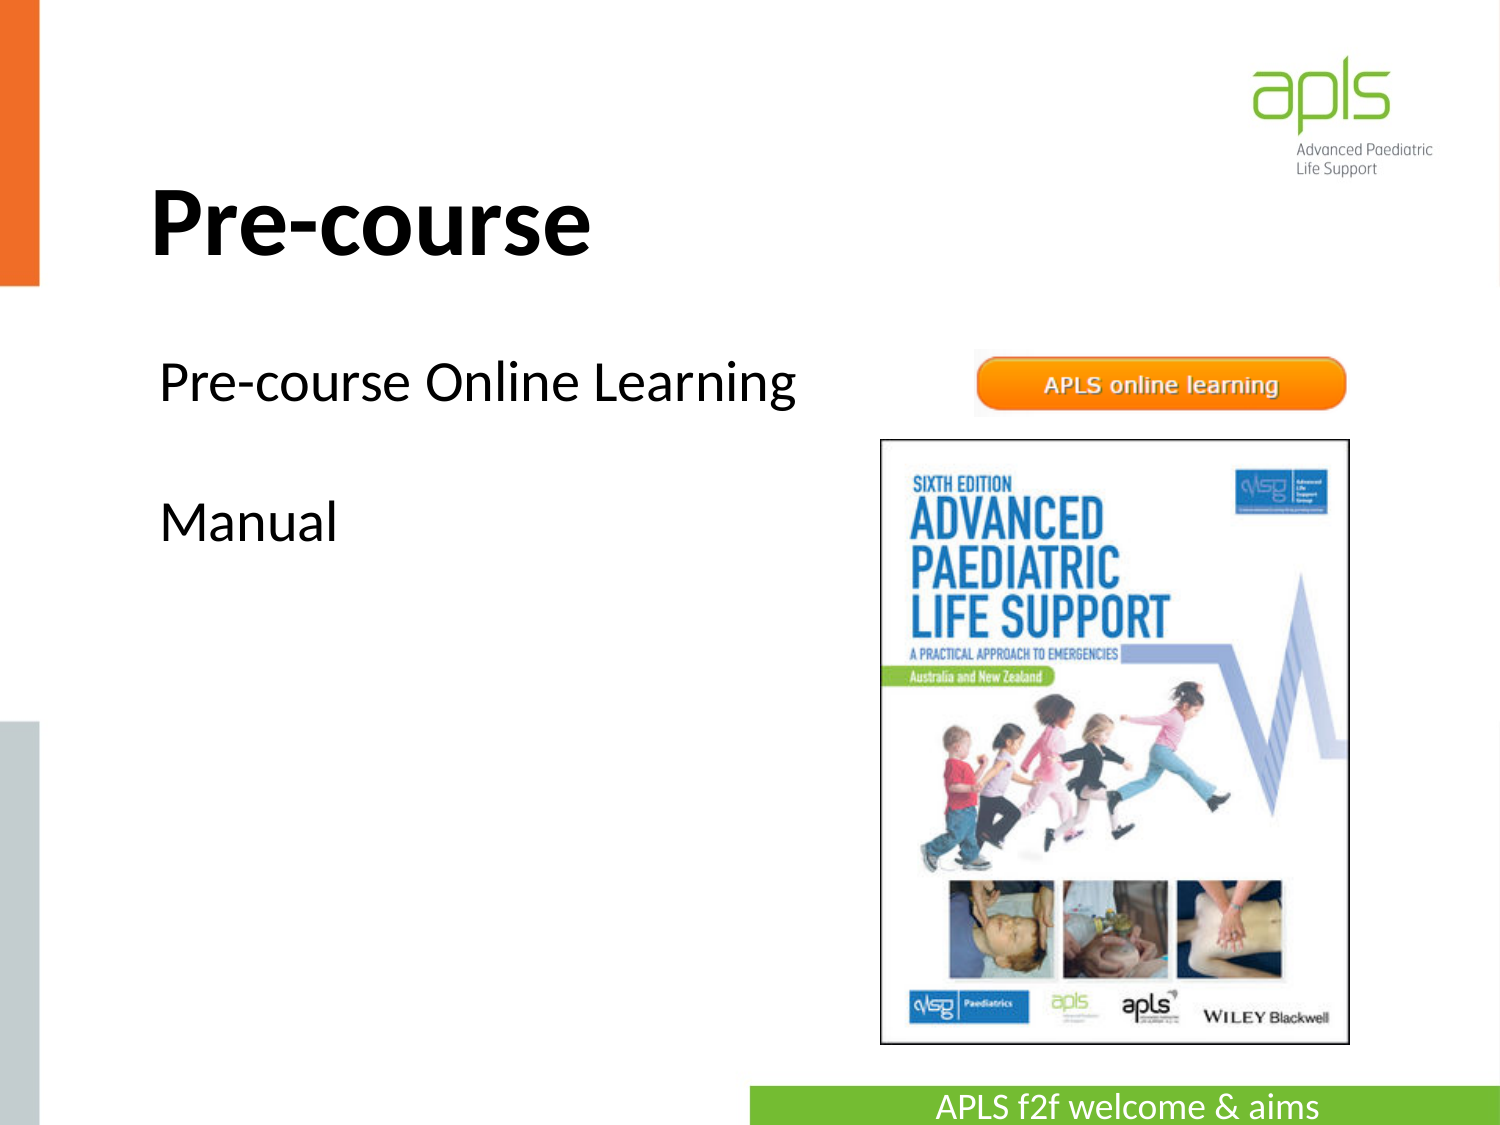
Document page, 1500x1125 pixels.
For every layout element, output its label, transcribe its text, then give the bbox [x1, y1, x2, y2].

picture [0, 0, 1500, 1125]
text_box Pre-course Online Learning Manual [144, 335, 1362, 561]
title Pre-course [135, 69, 1237, 288]
